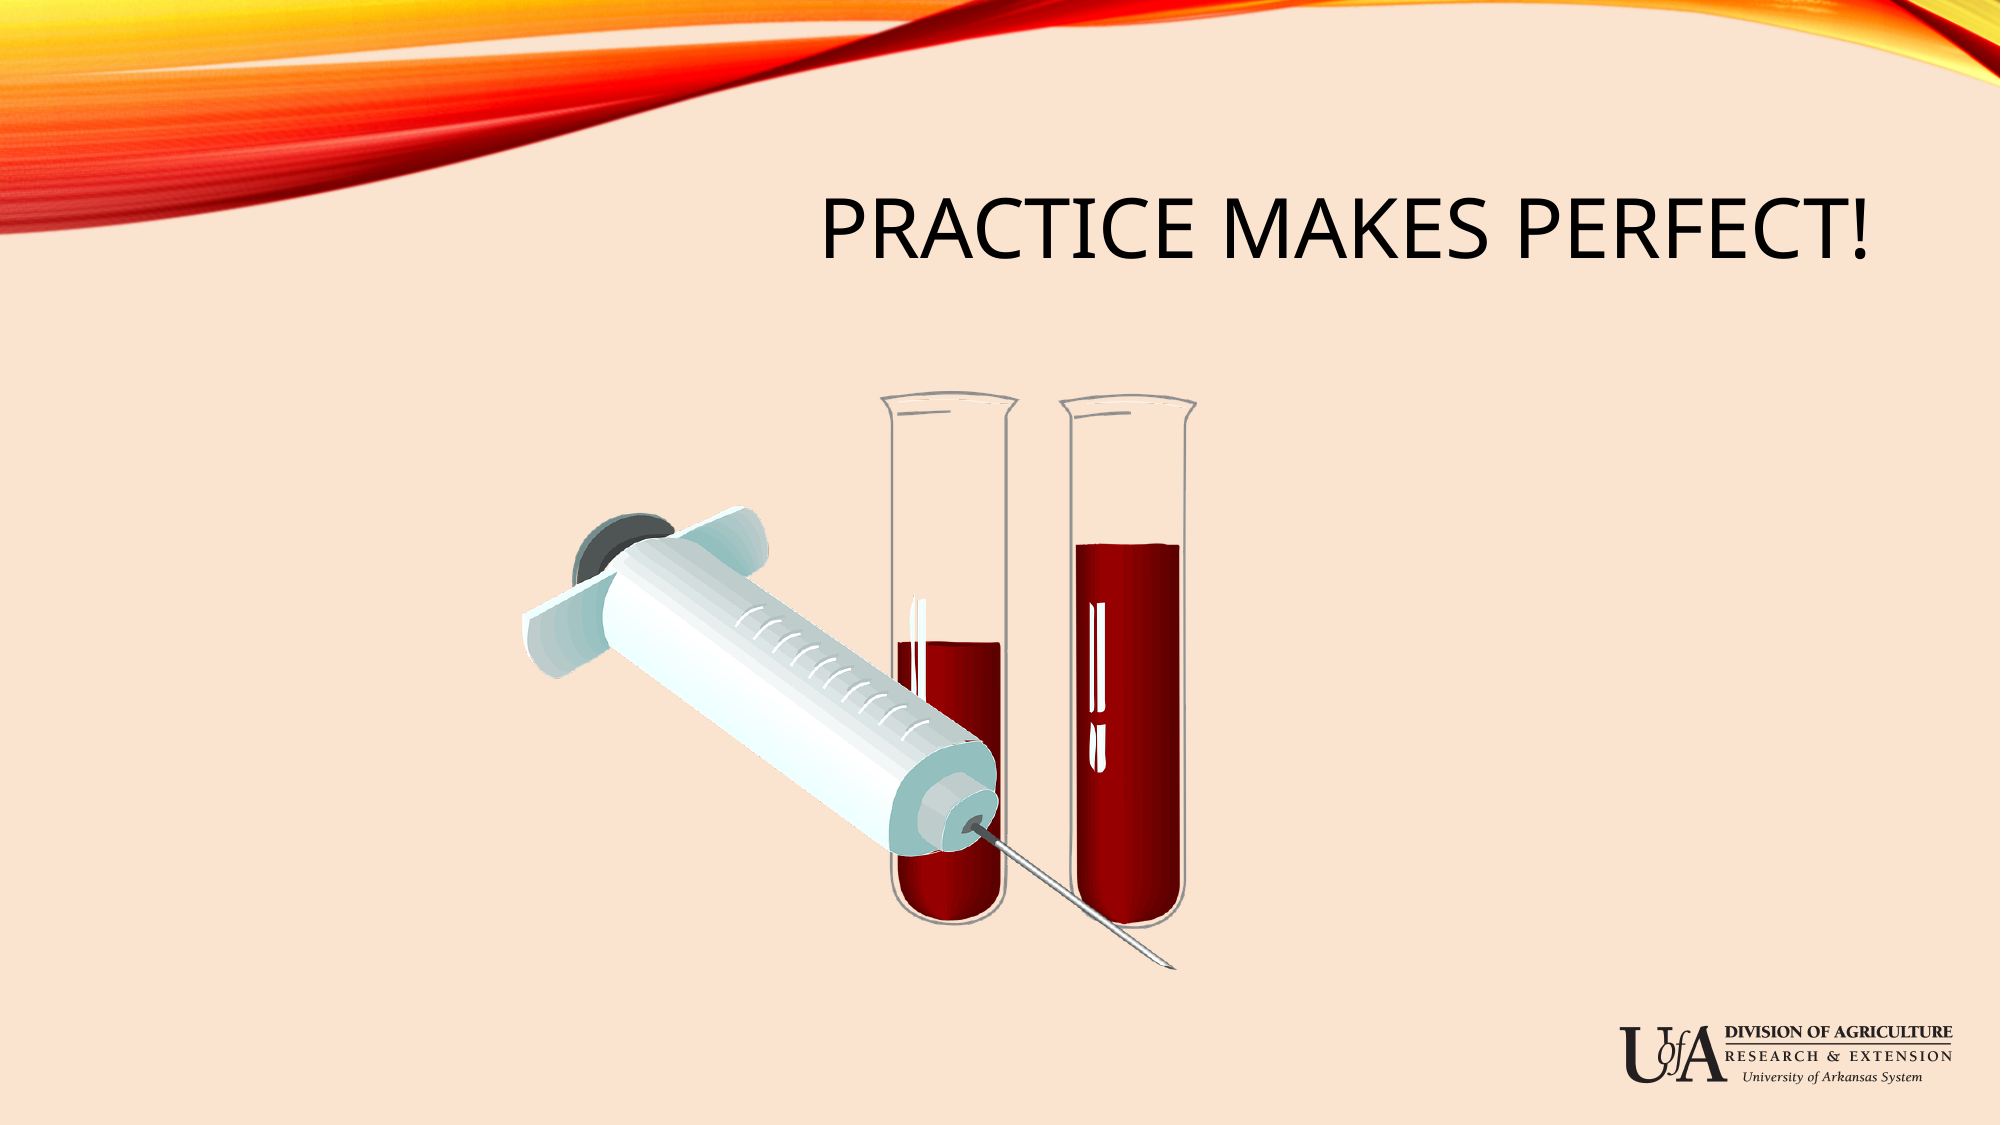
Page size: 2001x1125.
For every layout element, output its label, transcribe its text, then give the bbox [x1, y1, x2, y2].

title Practice makes perfect! [474, 125, 1888, 338]
picture [522, 391, 1197, 970]
picture [0, 0, 2000, 237]
picture [1613, 1023, 1958, 1089]
